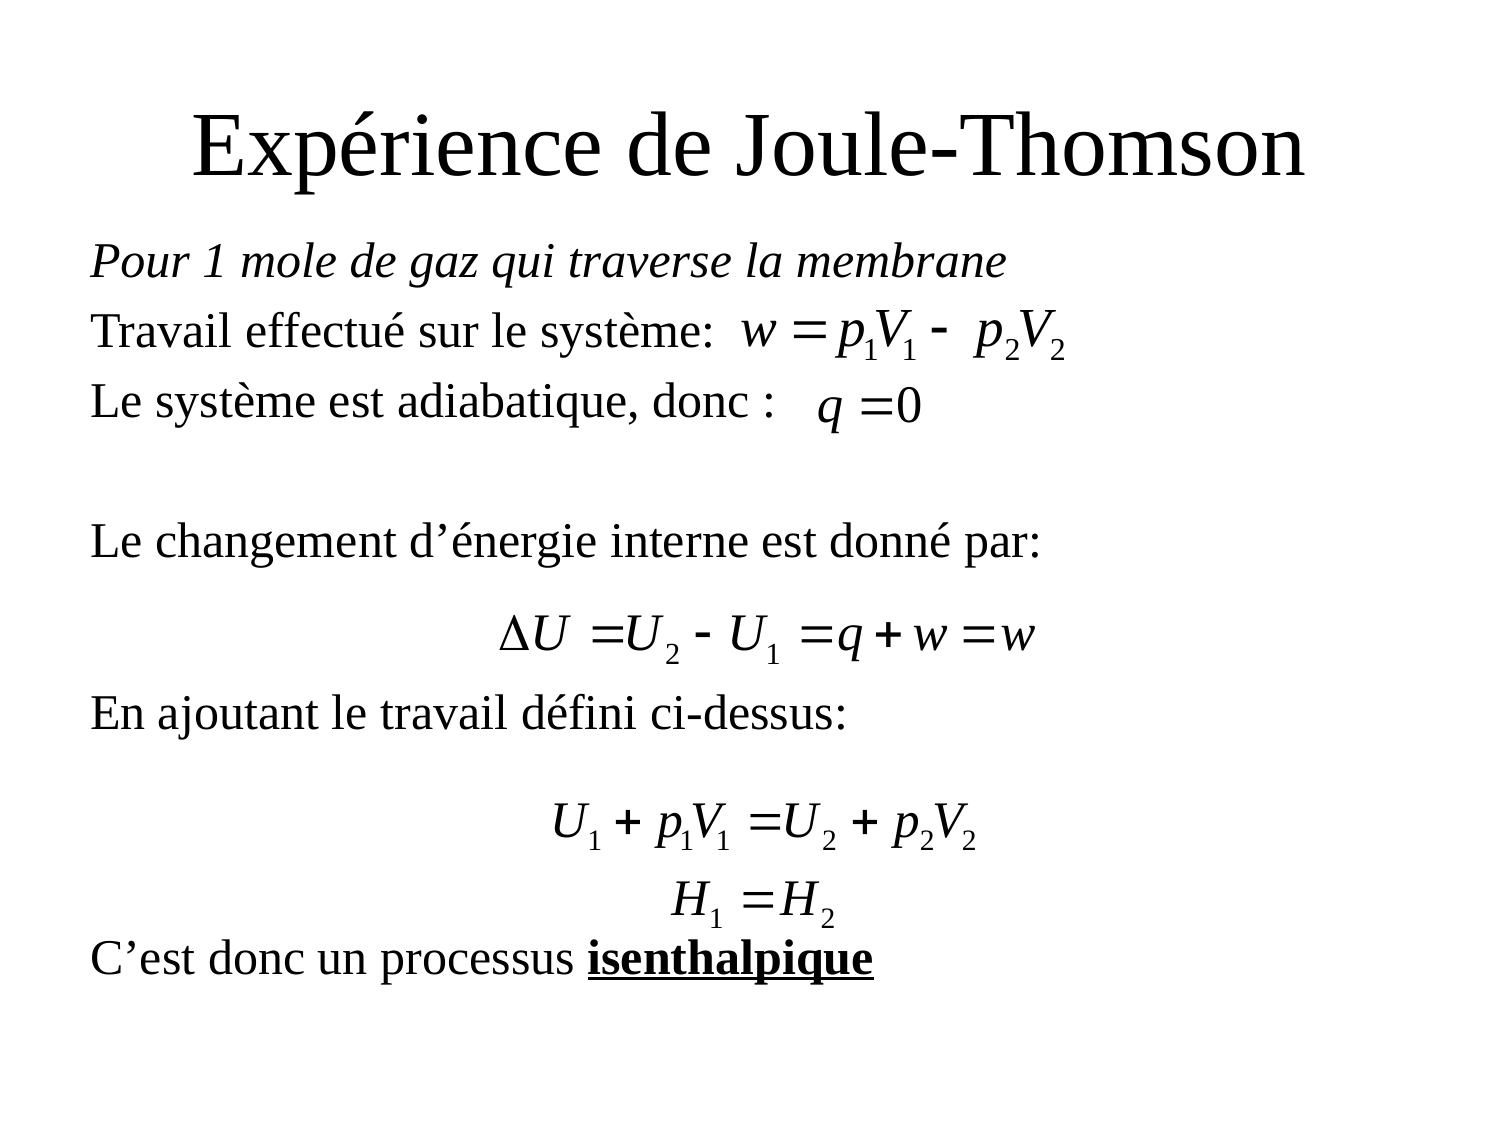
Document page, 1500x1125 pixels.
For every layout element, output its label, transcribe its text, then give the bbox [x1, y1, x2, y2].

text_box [546, 786, 987, 941]
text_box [808, 373, 932, 445]
title Expérience de Joule-Thomson [75, 45, 1425, 219]
list Pour 1 mole de gaz qui traverse la membrane Travail effectué sur le système: Le système est adiabatique, donc : Le changement d’énergie interne est donné par: En ajoutant le travail défini ci-dessus: C’est donc un processus isenthalpique [75, 219, 1425, 1071]
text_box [489, 597, 1043, 678]
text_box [731, 290, 1077, 374]
